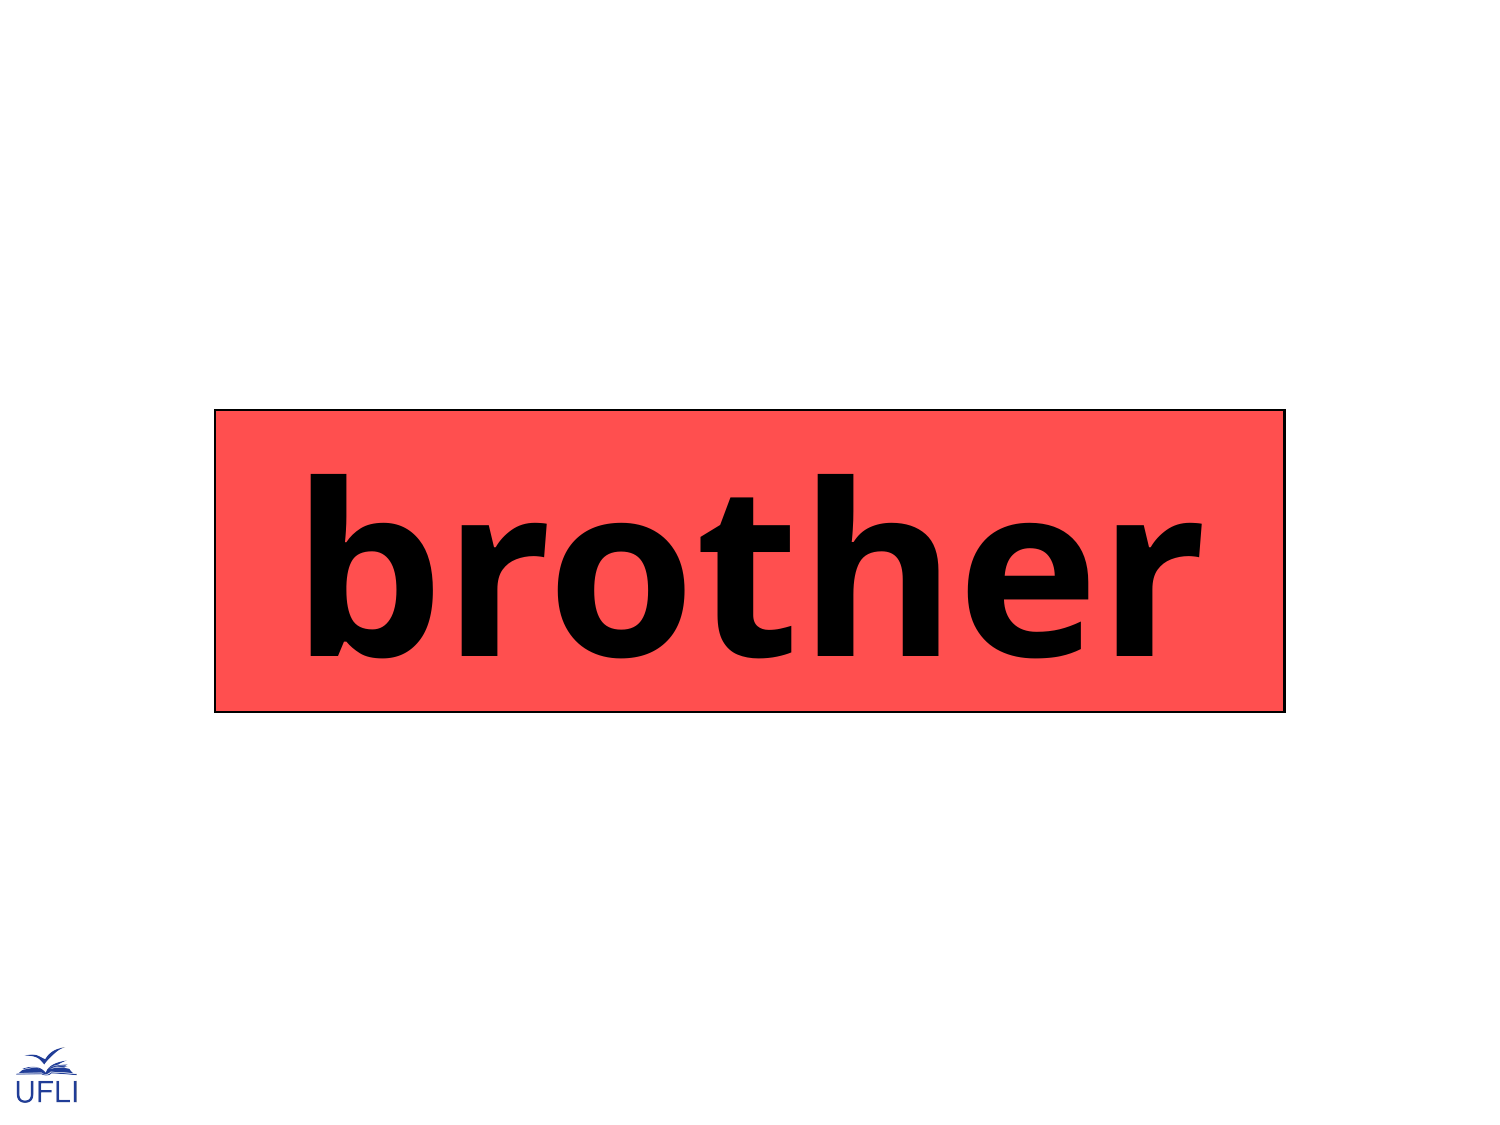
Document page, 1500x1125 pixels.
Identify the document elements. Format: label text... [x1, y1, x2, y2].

picture [12, 1045, 81, 1106]
text_box brother [214, 409, 1286, 713]
